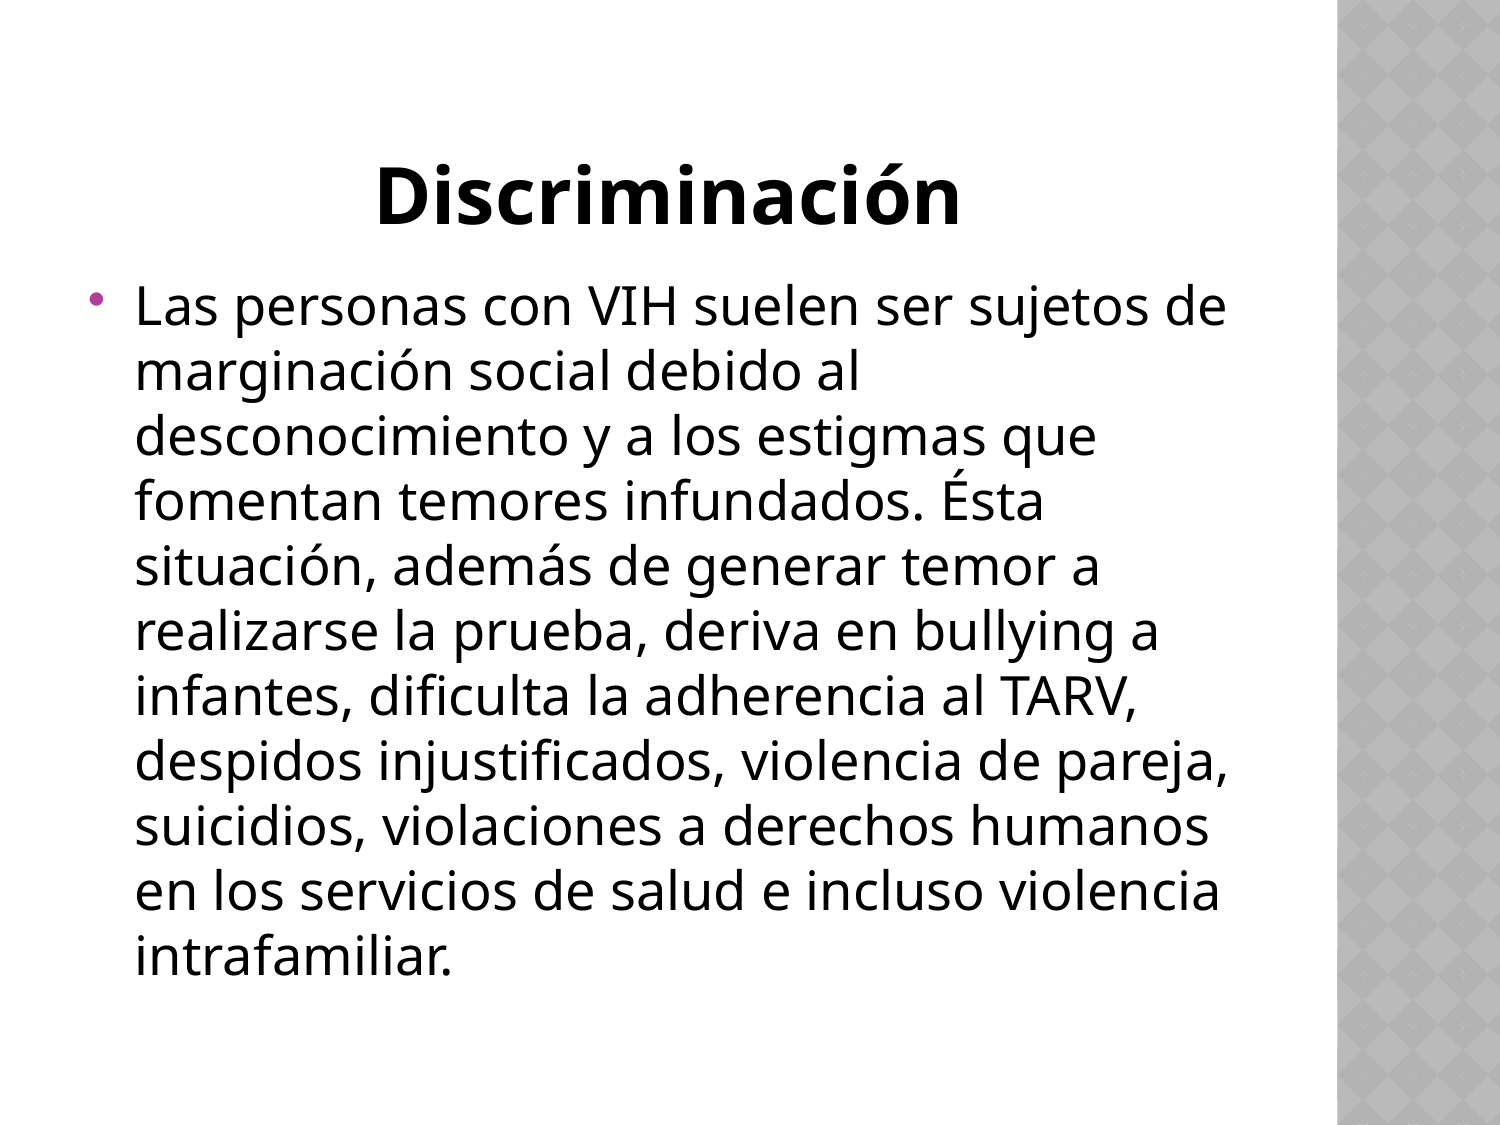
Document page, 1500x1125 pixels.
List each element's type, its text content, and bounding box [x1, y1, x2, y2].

list Las personas con VIH suelen ser sujetos de marginación social debido al desconocimiento y a los estigmas que fomentan temores infundados. Ésta situación, además de generar temor a realizarse la prueba, deriva en bullying a infantes, dificulta la adherencia al TARV, despidos injustificados, violencia de pareja, suicidios, violaciones a derechos humanos en los servicios de salud e incluso violencia intrafamiliar. [75, 264, 1263, 1059]
title Discriminación [75, 52, 1263, 240]
